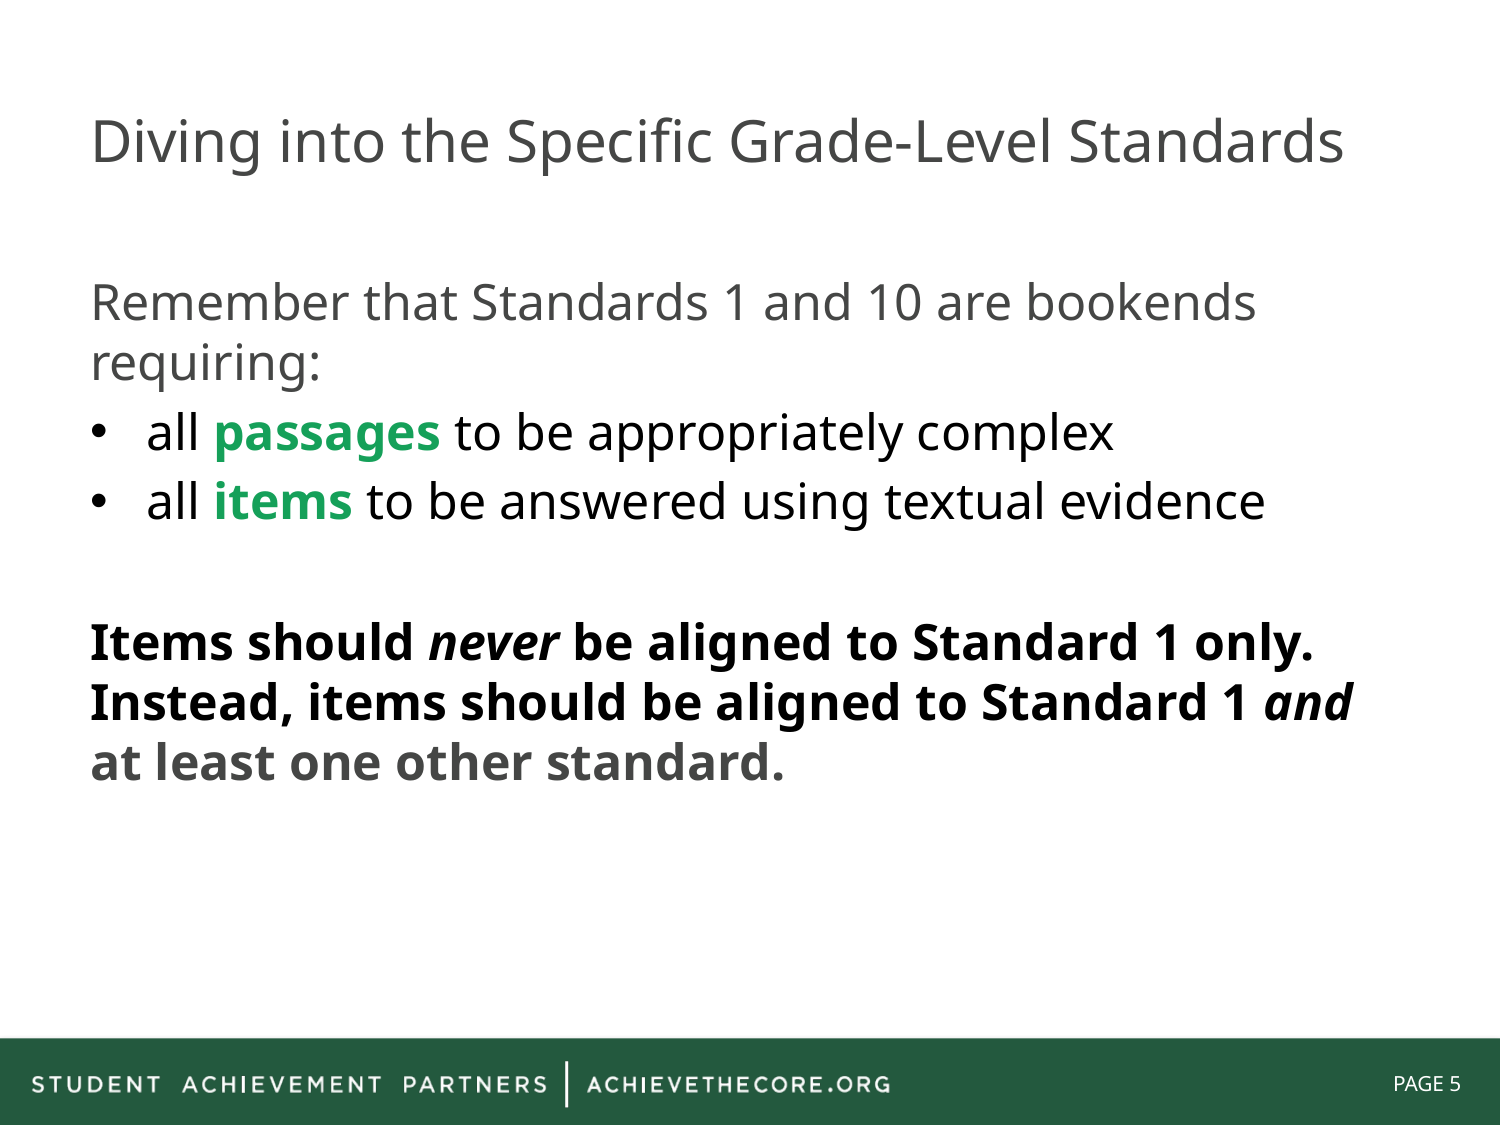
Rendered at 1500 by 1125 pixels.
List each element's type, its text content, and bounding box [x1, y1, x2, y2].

title Diving into the Specific Grade-Level Standards [75, 45, 1425, 233]
list Remember that Standards 1 and 10 are bookends requiring: all passages to be appropriately complex all items to be answered using textual evidence Items should never be aligned to Standard 1 only. Instead, items should be aligned to Standard 1 and at least one other standard. [75, 262, 1425, 1005]
